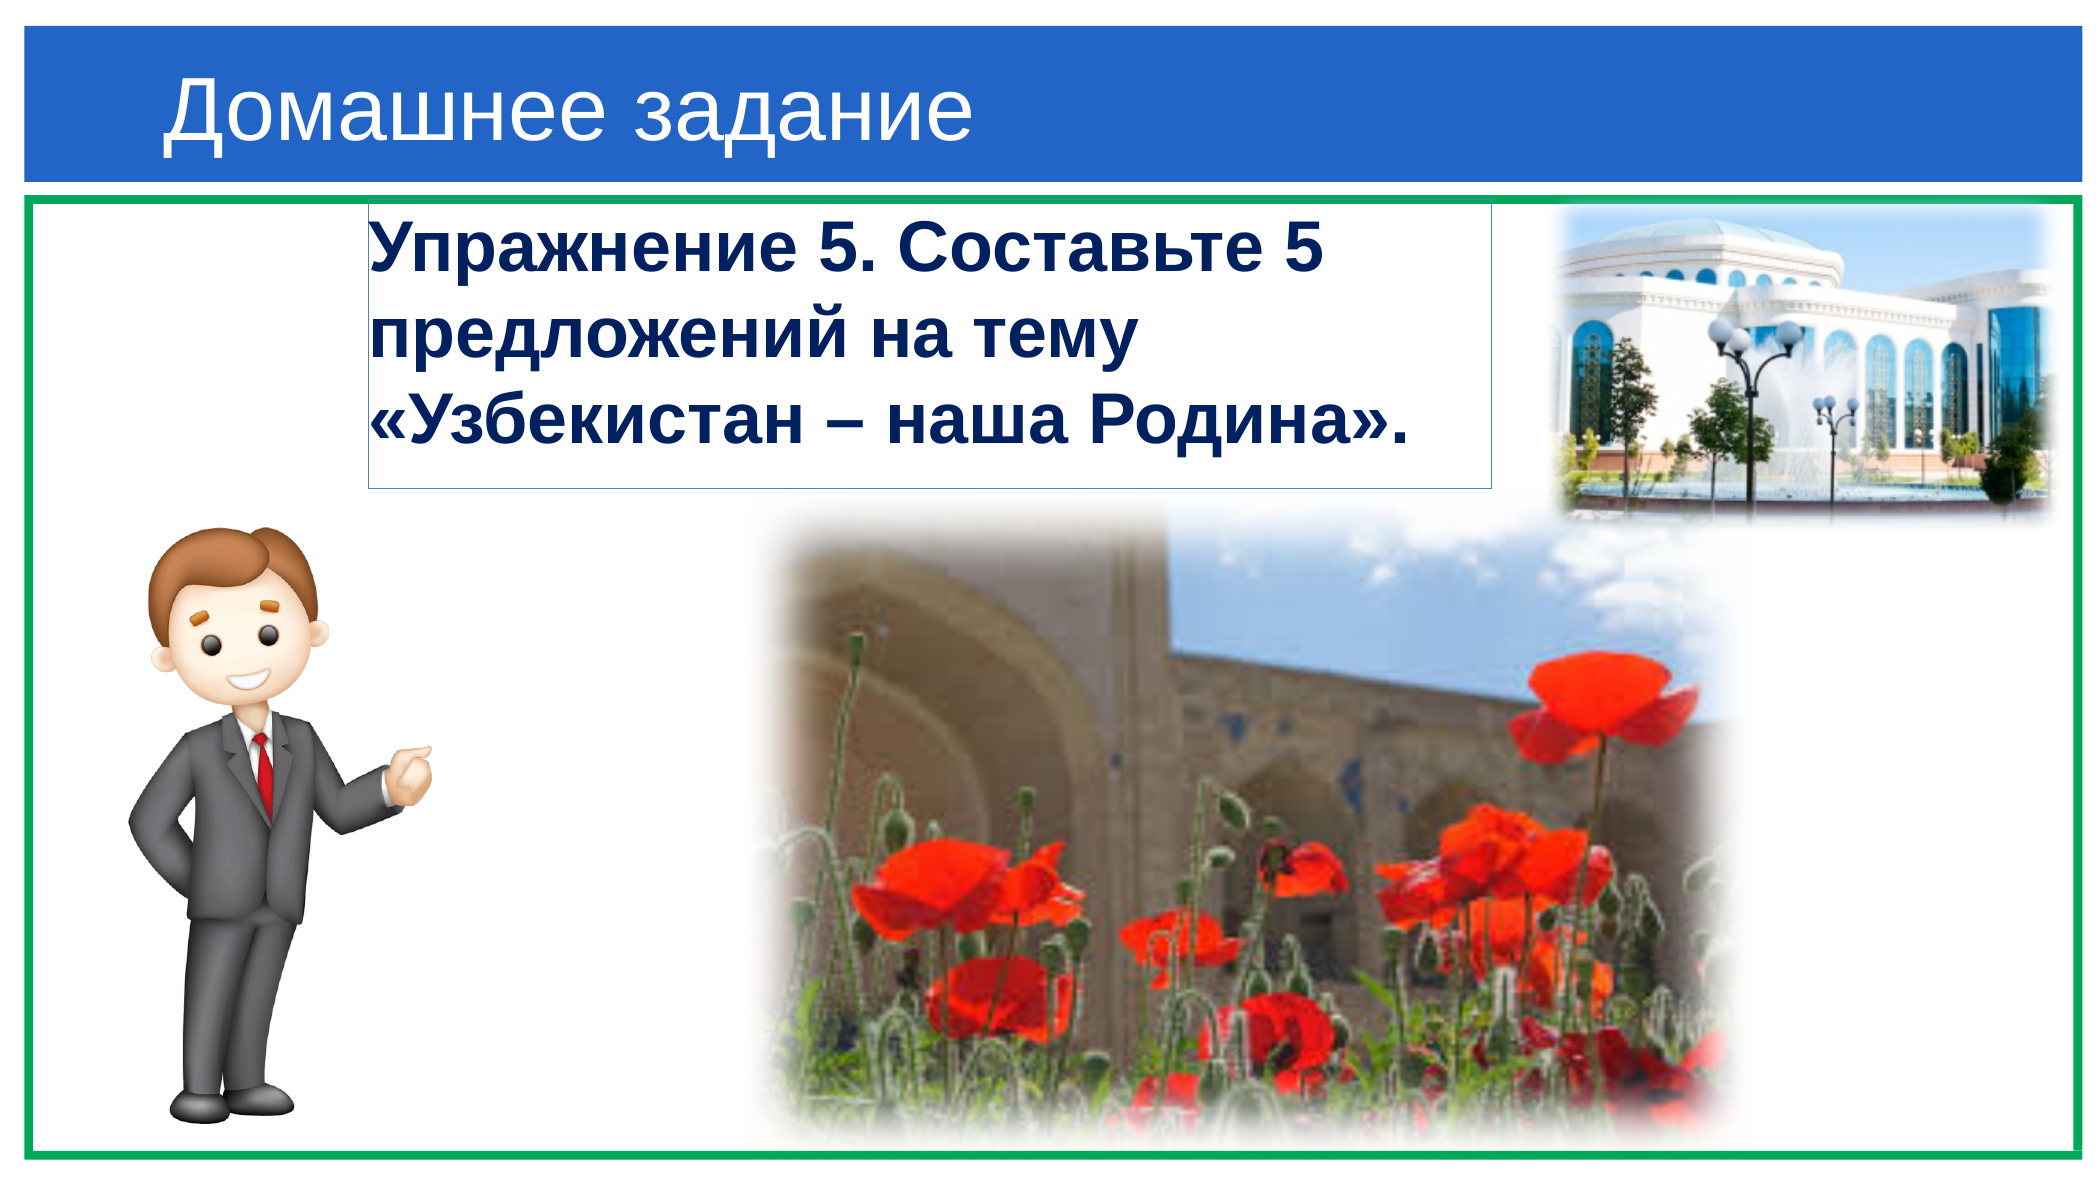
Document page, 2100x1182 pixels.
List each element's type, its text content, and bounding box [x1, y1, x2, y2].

list Упражнение 5. Составьте 5 предложений на тему «Узбекистан – наша Родина». [368, 199, 1492, 489]
picture [742, 188, 2064, 1162]
picture [127, 527, 432, 1124]
list Домашнее задание [164, 50, 1806, 160]
